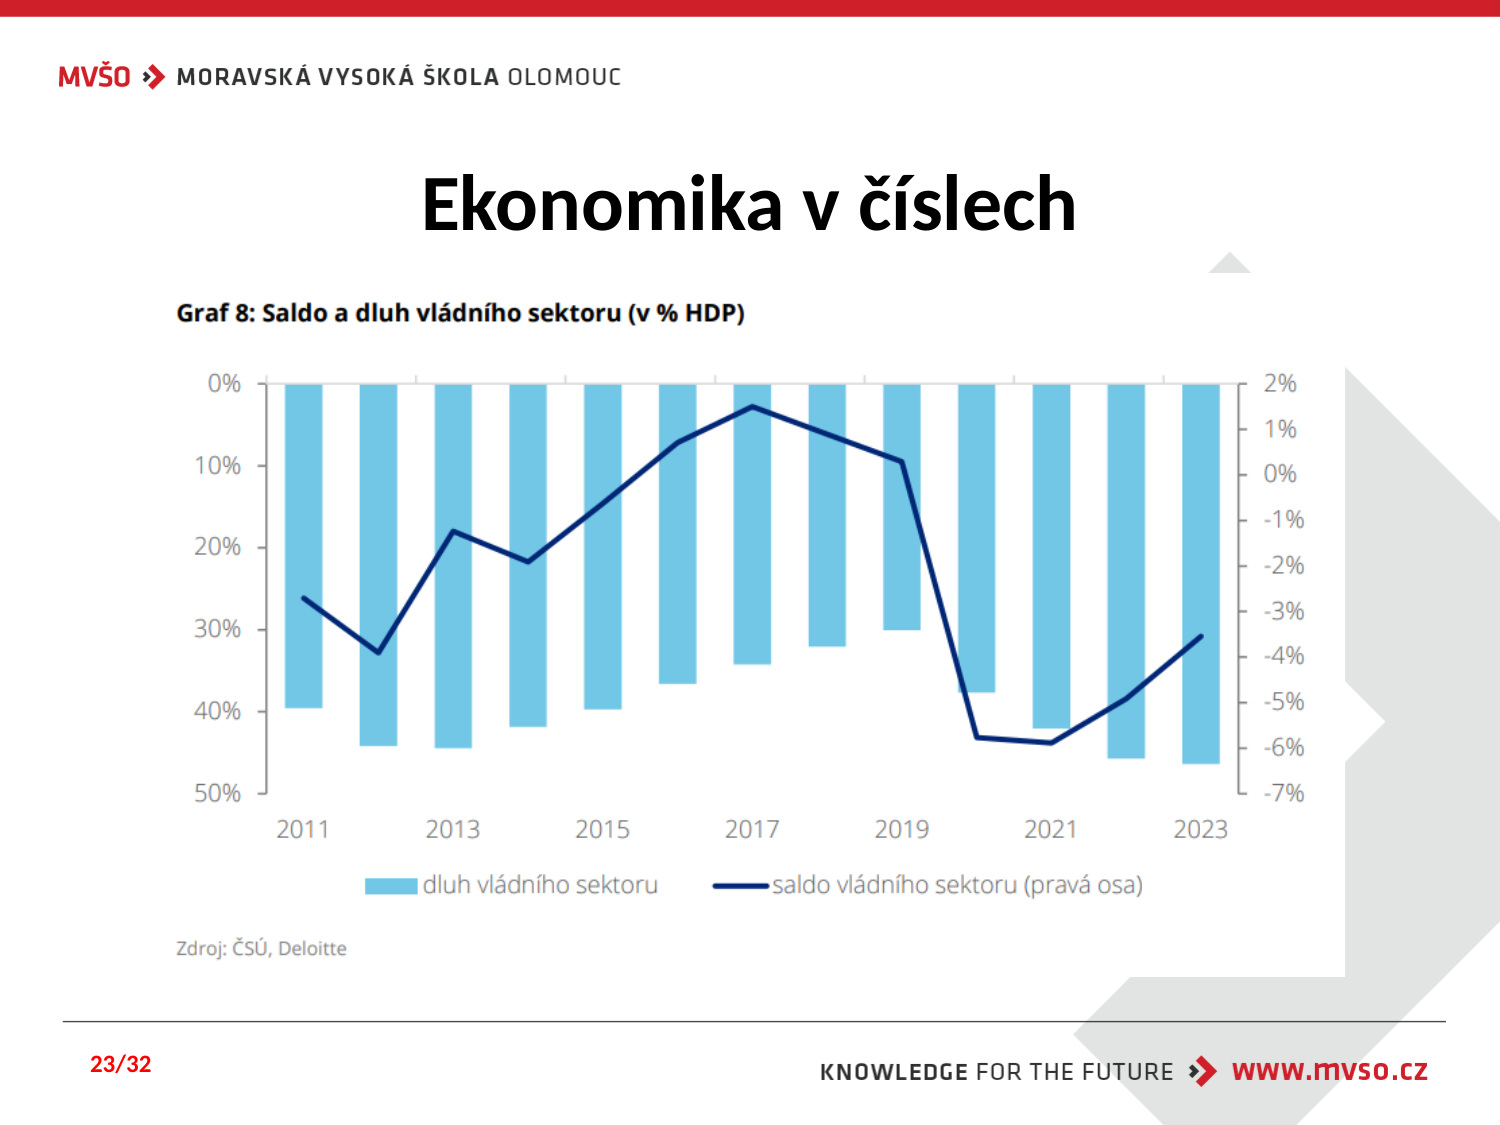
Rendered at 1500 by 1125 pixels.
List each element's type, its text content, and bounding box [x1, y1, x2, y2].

text_box 23/32 [74, 1040, 213, 1085]
picture [0, 0, 1500, 1125]
title Ekonomika v číslech [75, 142, 1425, 255]
